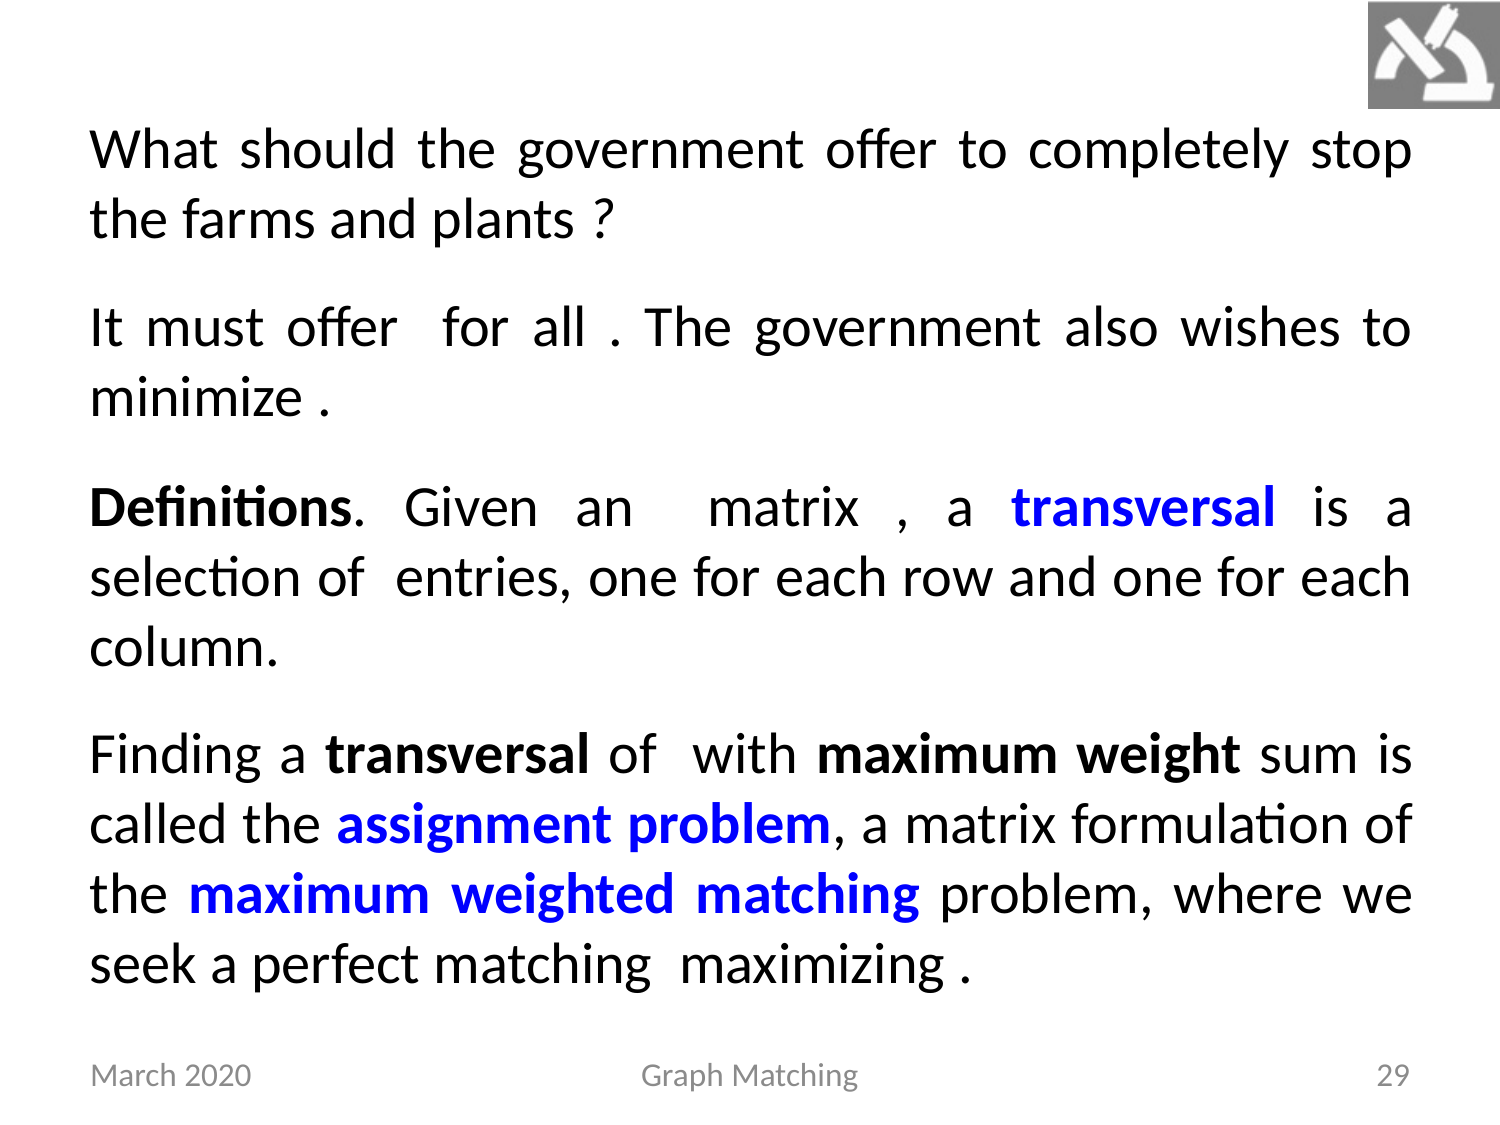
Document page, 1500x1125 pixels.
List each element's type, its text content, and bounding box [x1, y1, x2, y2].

text_box What should the government offer to completely stop the farms and plants ? [74, 103, 1429, 258]
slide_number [75, 1042, 425, 1103]
slide_number 29 [1074, 1042, 1425, 1103]
picture [1368, 1, 1500, 109]
footer Graph Matching [512, 1042, 988, 1103]
